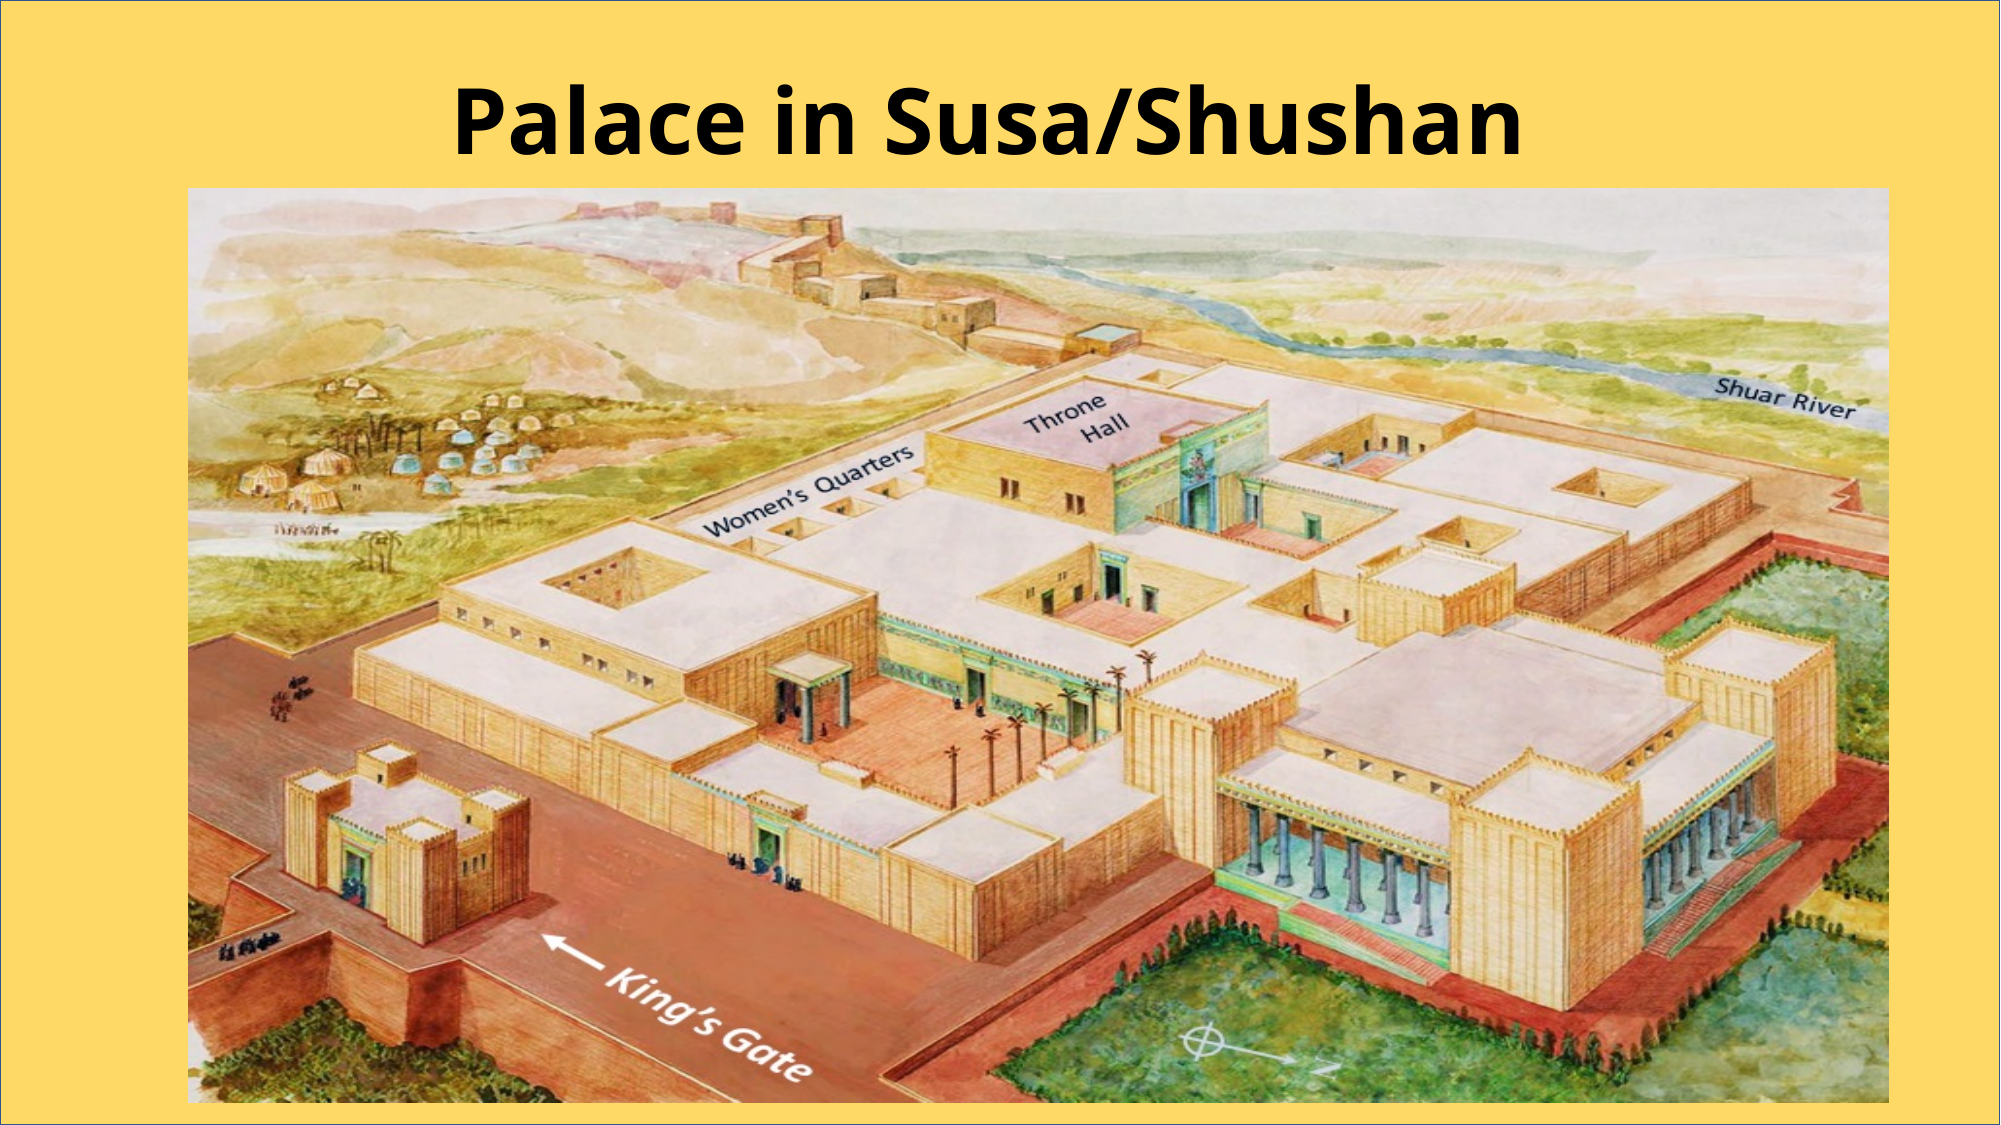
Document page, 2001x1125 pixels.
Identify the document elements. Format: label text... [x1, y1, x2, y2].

text_box [0, 0, 2000, 1125]
title Palace in Susa/Shushan [137, 59, 1863, 189]
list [188, 188, 1889, 1103]
